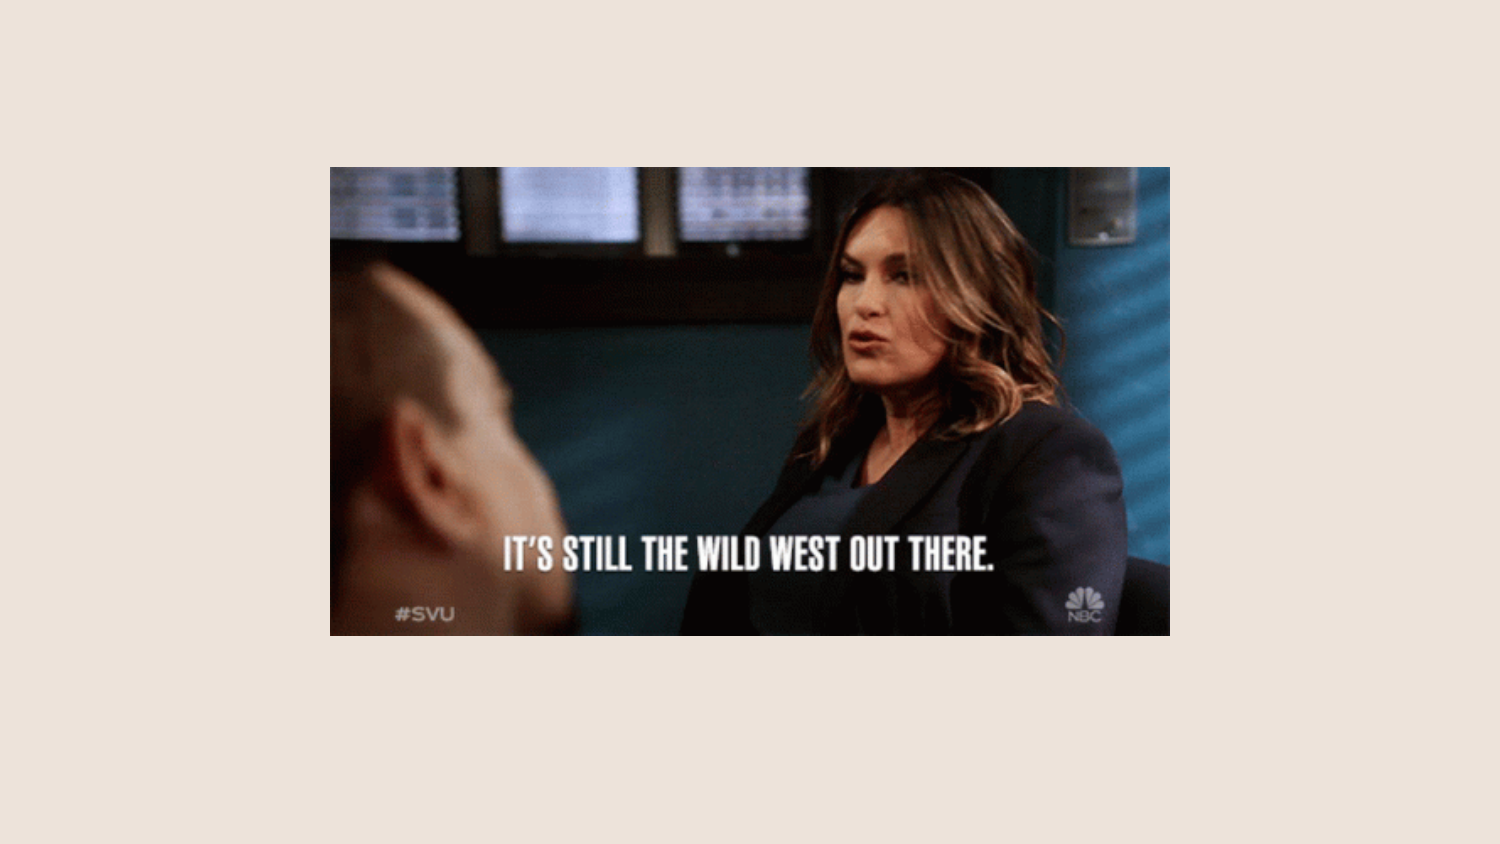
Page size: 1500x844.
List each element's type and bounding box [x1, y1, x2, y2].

picture [330, 167, 1170, 636]
